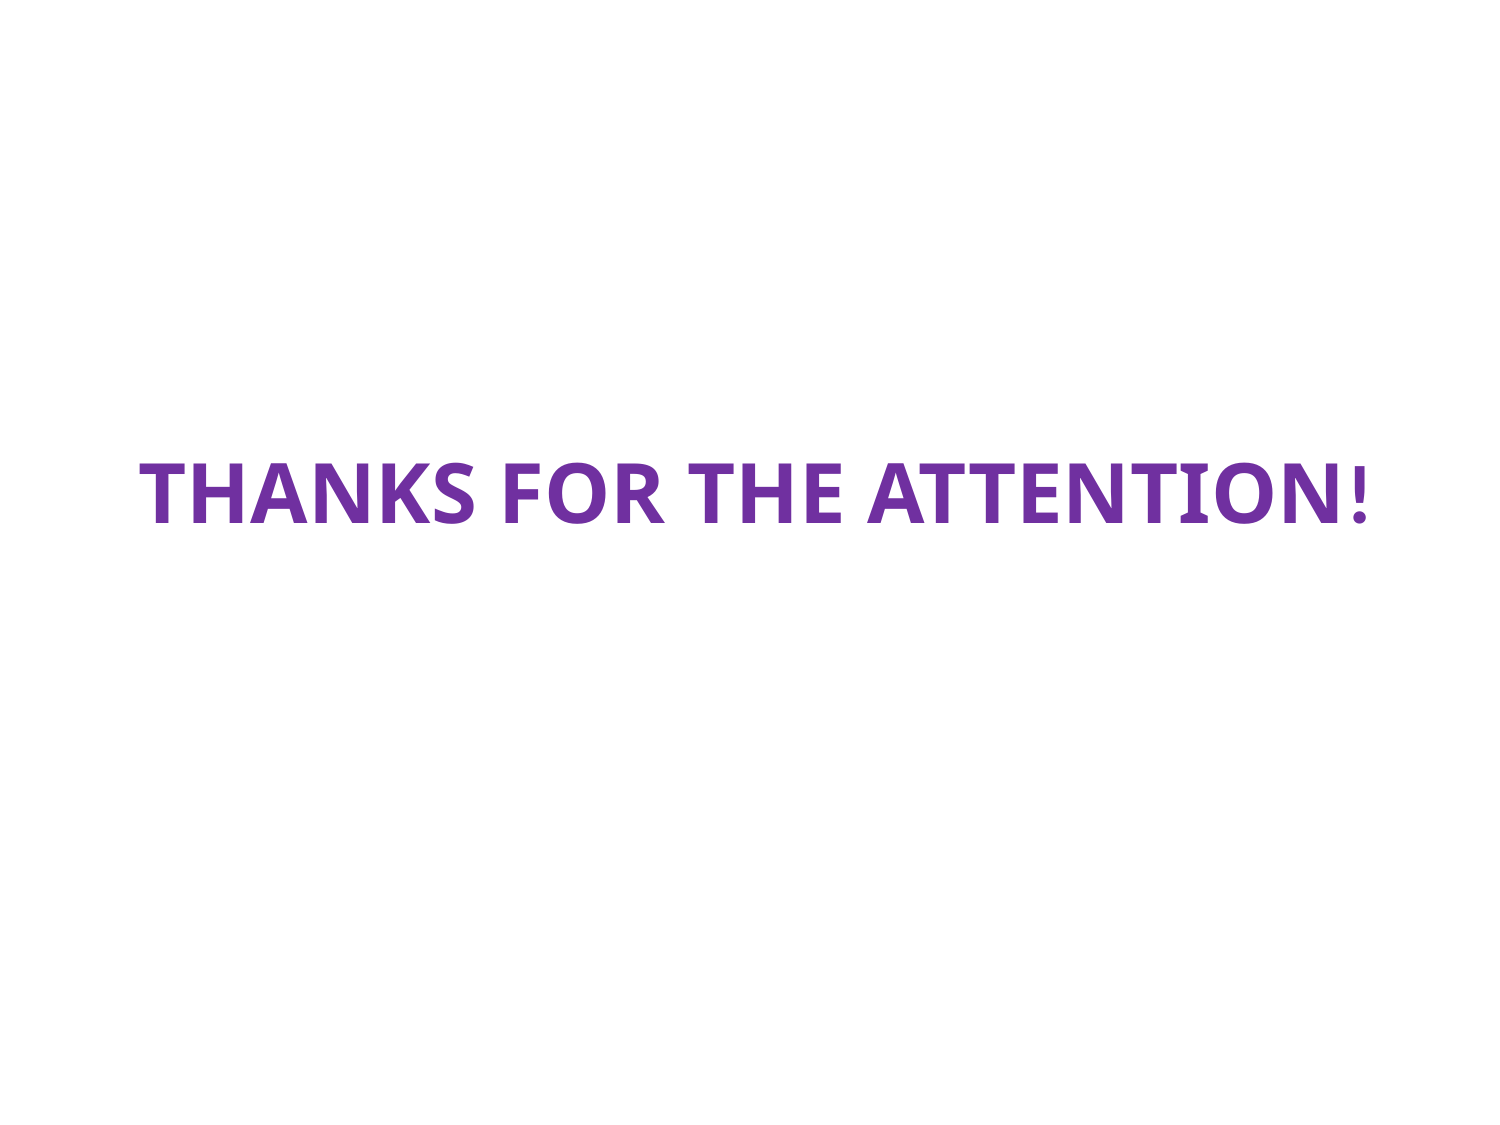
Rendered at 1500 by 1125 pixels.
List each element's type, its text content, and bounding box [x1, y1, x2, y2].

title THANKS FOR THE ATTENTION! [29, 432, 1483, 1053]
